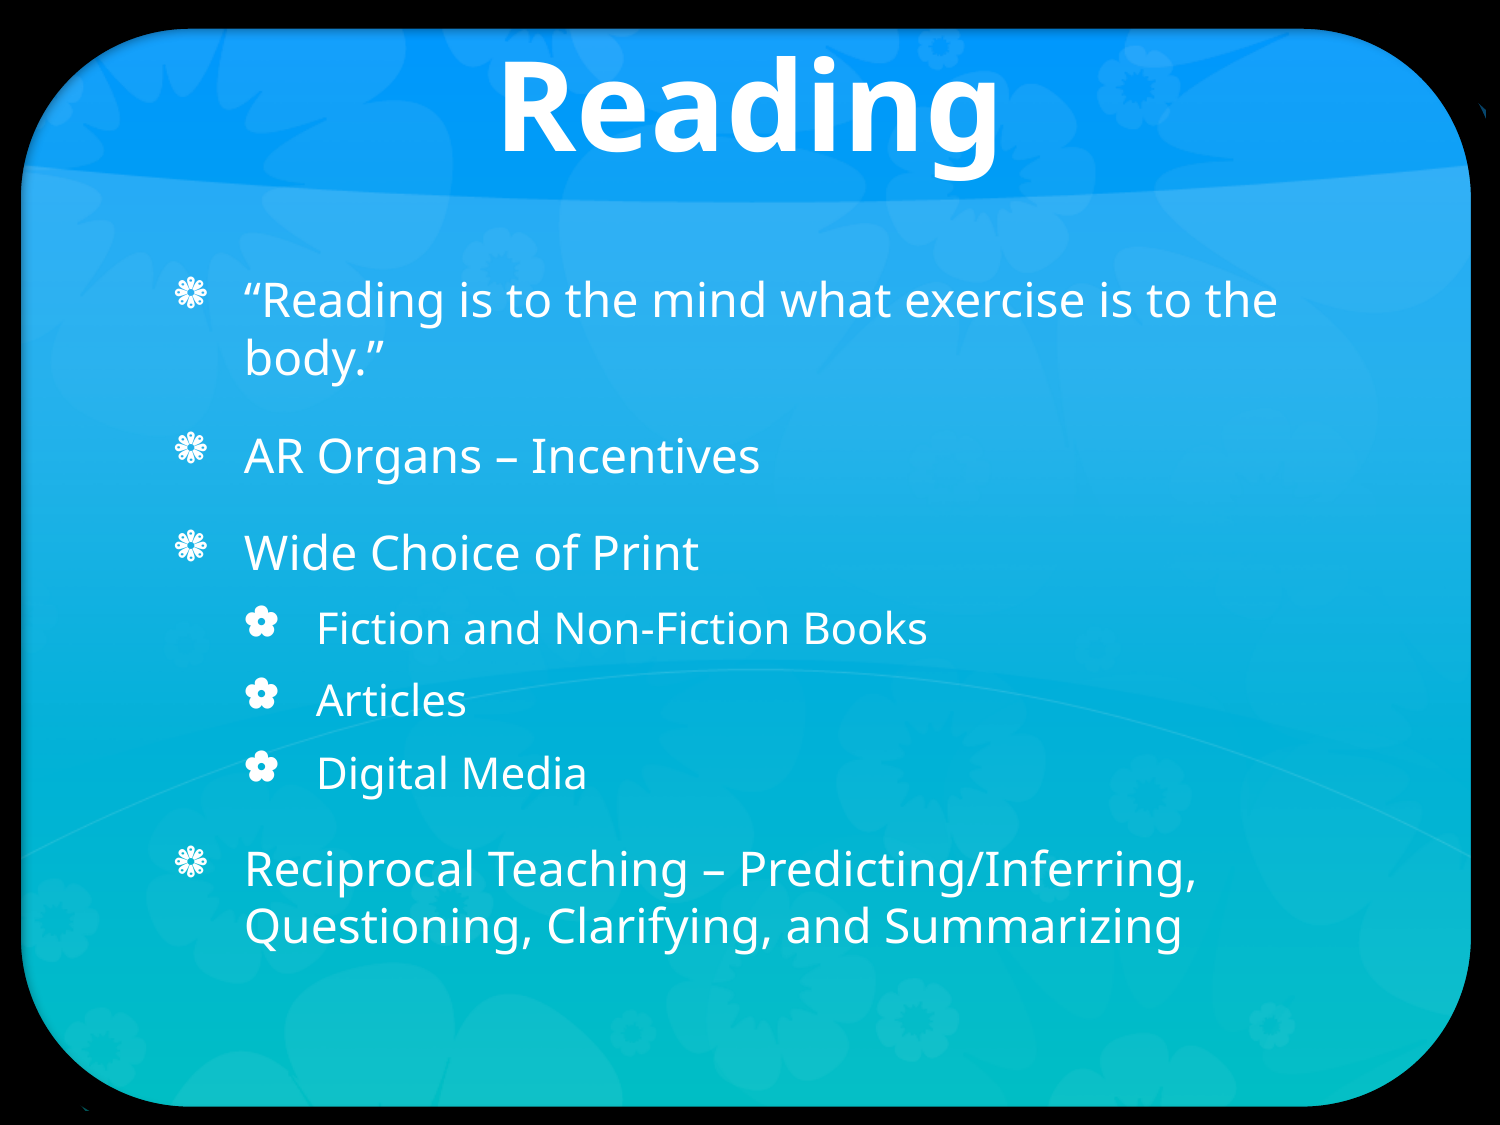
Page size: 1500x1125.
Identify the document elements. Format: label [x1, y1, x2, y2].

text_box [0, 0, 1500, 1125]
